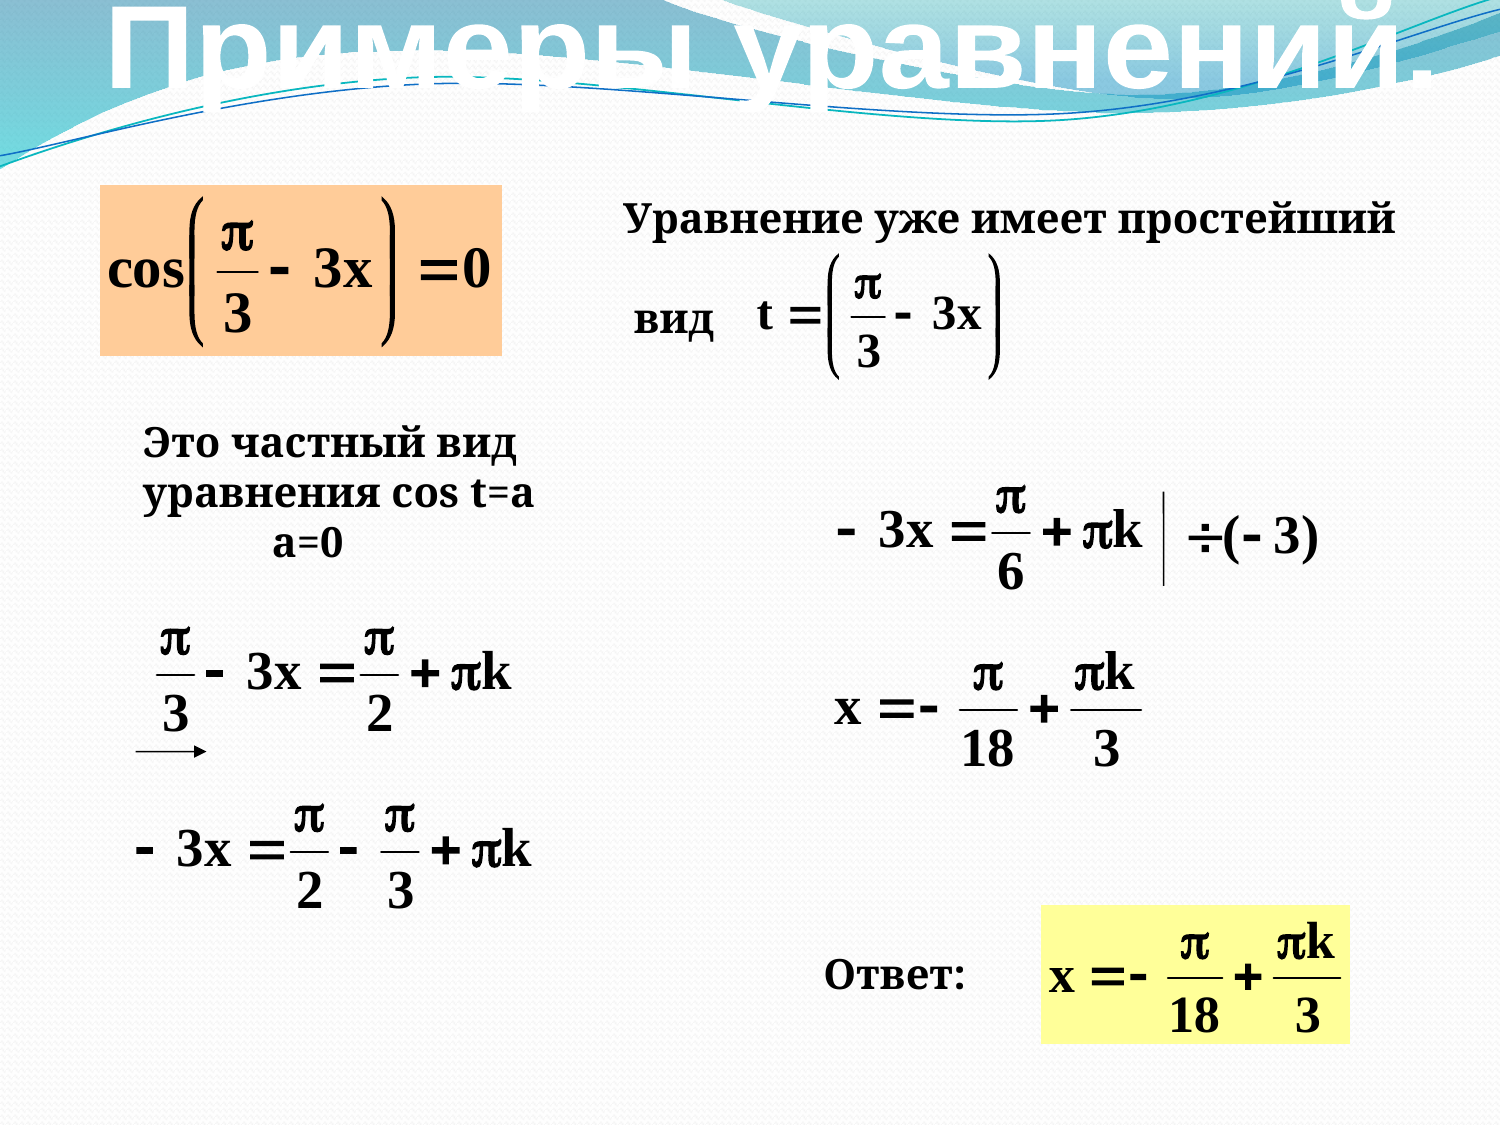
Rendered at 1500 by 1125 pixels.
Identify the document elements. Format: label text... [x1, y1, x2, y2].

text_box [828, 455, 1159, 603]
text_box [826, 632, 1152, 780]
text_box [749, 243, 1013, 388]
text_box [1174, 503, 1331, 577]
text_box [147, 597, 523, 745]
text_box Это частный вид уравнения cos t=a a=0 [128, 408, 550, 574]
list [99, 184, 502, 357]
text_box Уравнение уже имеет простейший вид [608, 184, 1500, 350]
text_box Ответ: [808, 940, 992, 1006]
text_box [126, 774, 544, 922]
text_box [1040, 904, 1350, 1045]
